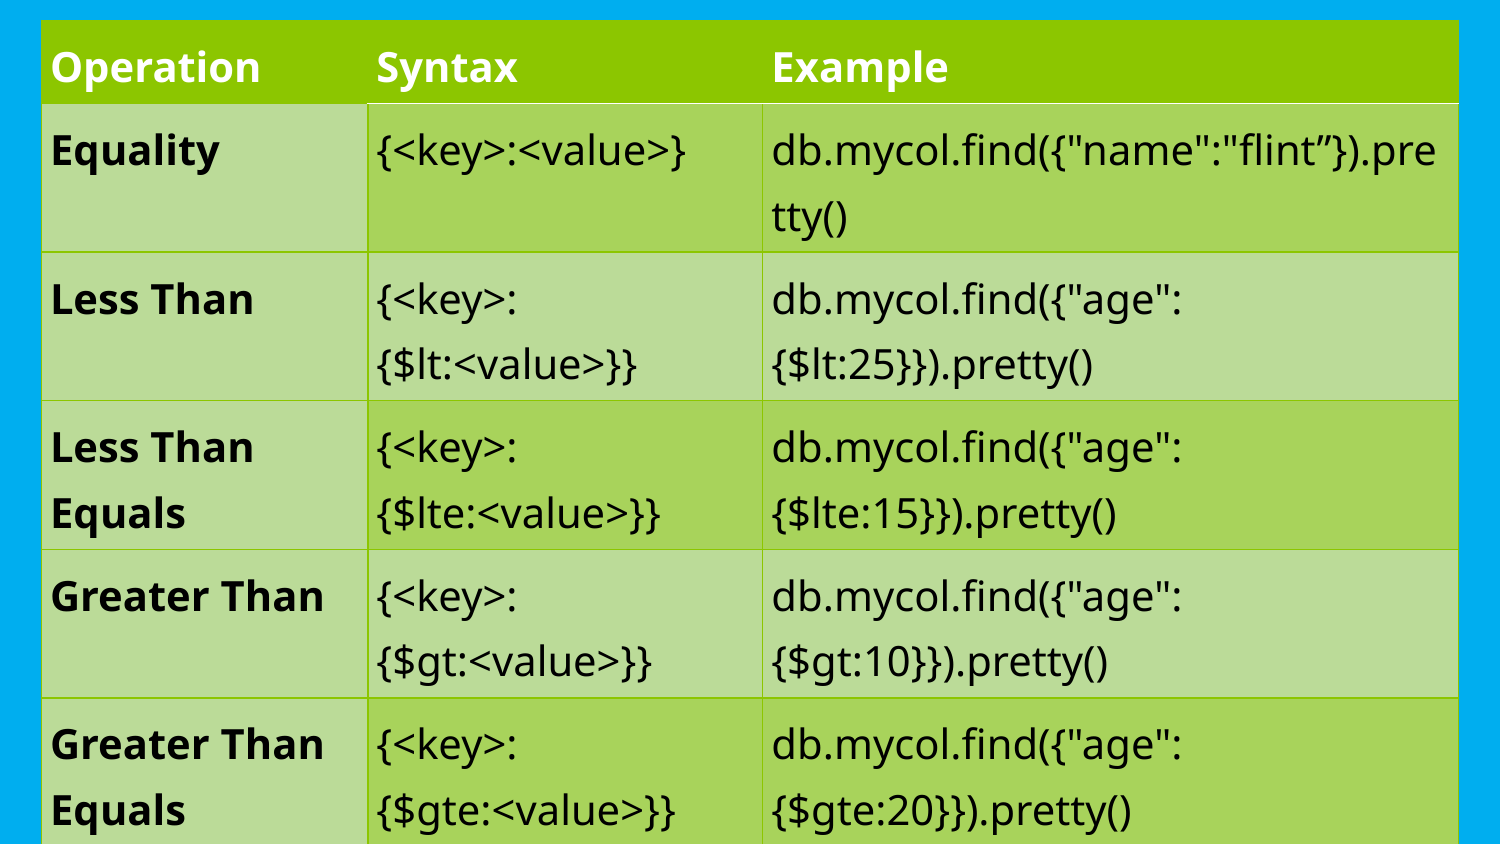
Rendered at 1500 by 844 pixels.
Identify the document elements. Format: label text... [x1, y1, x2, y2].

table_header Syntax [369, 21, 762, 103]
table_cell db.mycol.find({"age":{$gt:10}}).pretty() [763, 550, 1458, 697]
table_cell Less Than [42, 253, 367, 400]
table_cell {<key>:{$lt:<value>}} [369, 253, 762, 400]
table_header Example [763, 21, 1458, 103]
table_cell {<key>:<value>} [369, 104, 762, 251]
table_cell db.mycol.find({"age":{$lt:25}}).pretty() [763, 253, 1458, 400]
table_cell Greater Than Equals [42, 699, 367, 844]
table_cell Equality [42, 104, 367, 251]
table_cell {<key>:{$gte:<value>}} [369, 699, 762, 844]
table_cell {<key>:{$gt:<value>}} [369, 550, 762, 697]
table_cell Greater Than [42, 550, 367, 697]
table_cell {<key>:{$lte:<value>}} [369, 401, 762, 549]
table_cell db.mycol.find({"age":{$gte:20}}).pretty() [763, 699, 1458, 844]
table_cell db.mycol.find({"name":"flint”}).pretty() [763, 104, 1458, 251]
table_cell db.mycol.find({"age":{$lte:15}}).pretty() [763, 401, 1458, 549]
table_cell Less Than Equals [42, 401, 367, 549]
table_header Operation [42, 21, 367, 103]
